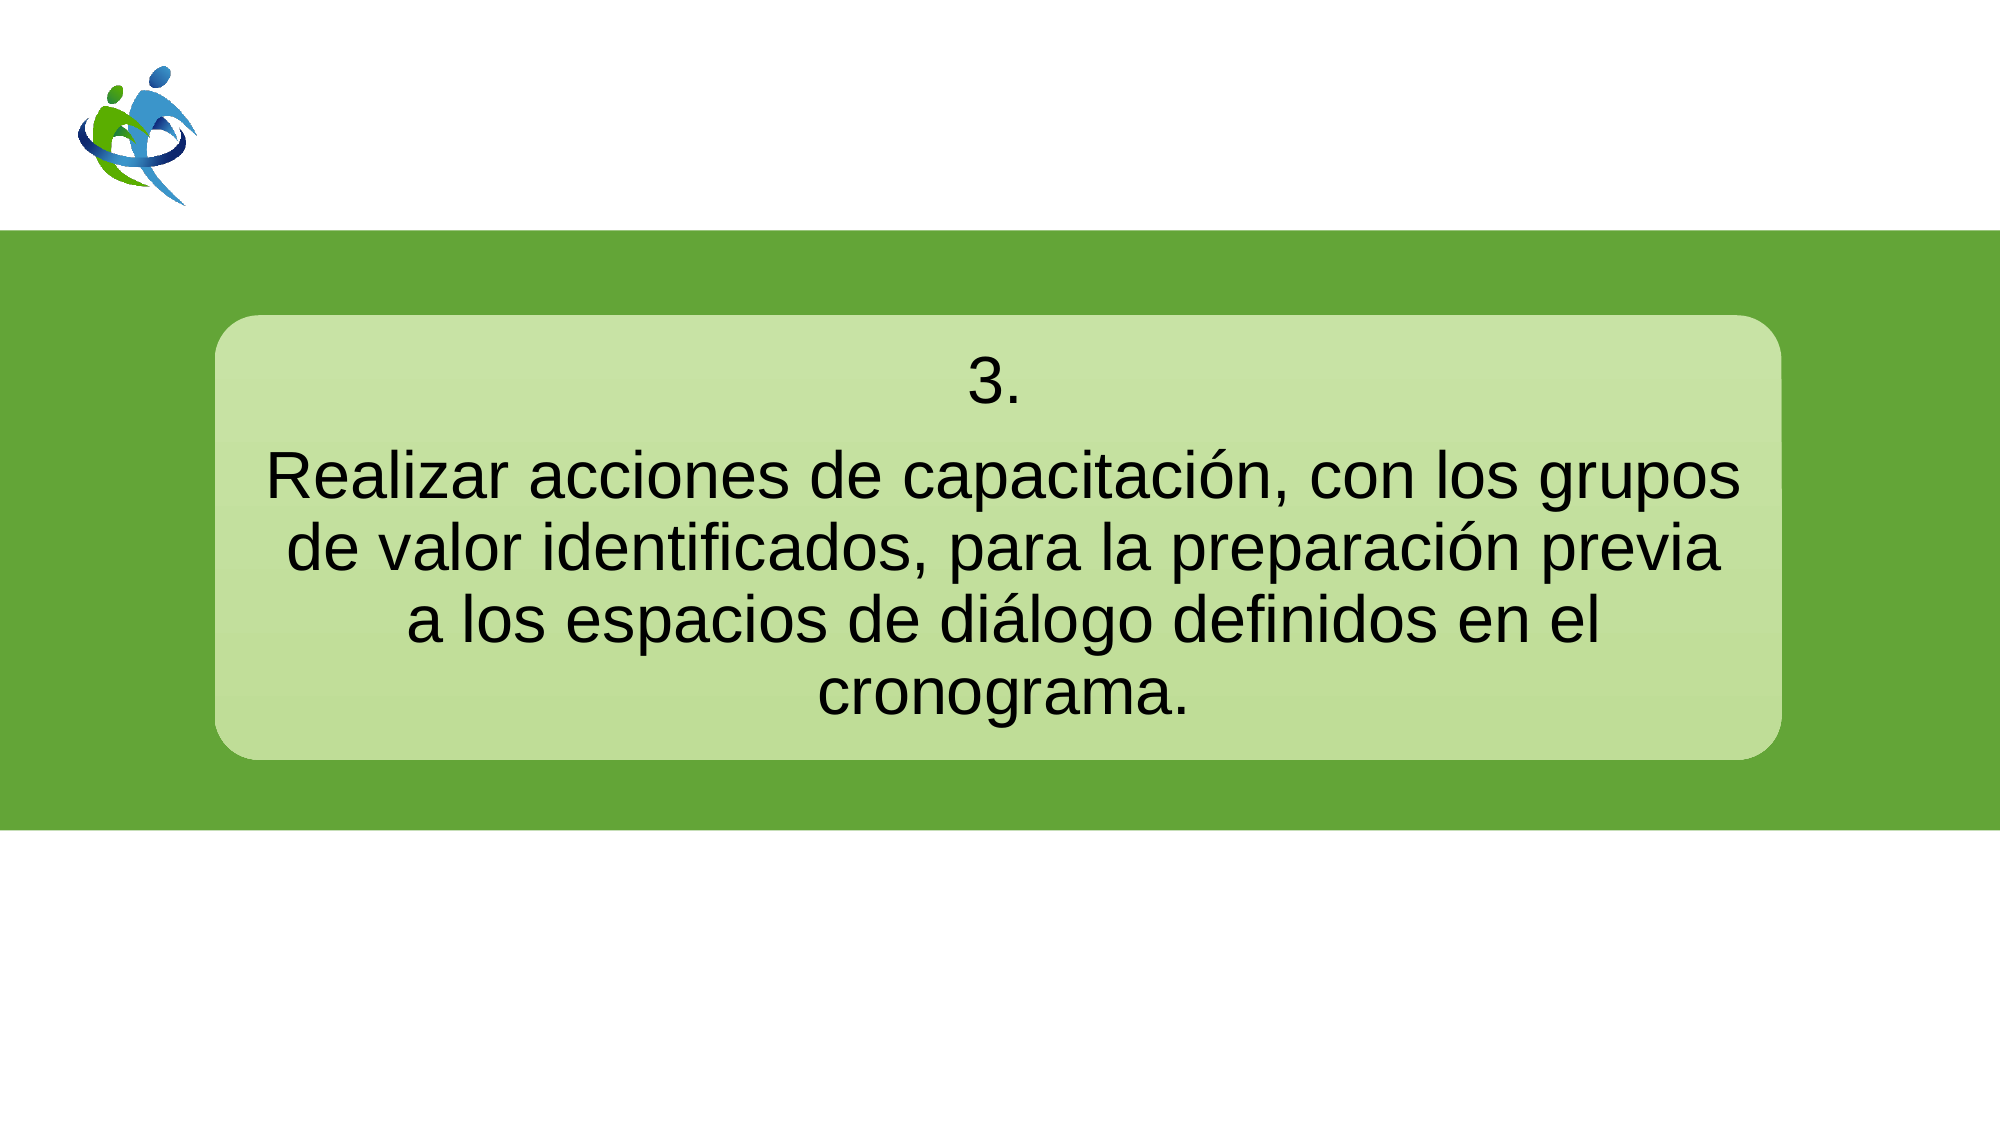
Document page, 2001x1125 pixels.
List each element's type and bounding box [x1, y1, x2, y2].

picture [78, 66, 197, 206]
text_box [214, 117, 1782, 1007]
